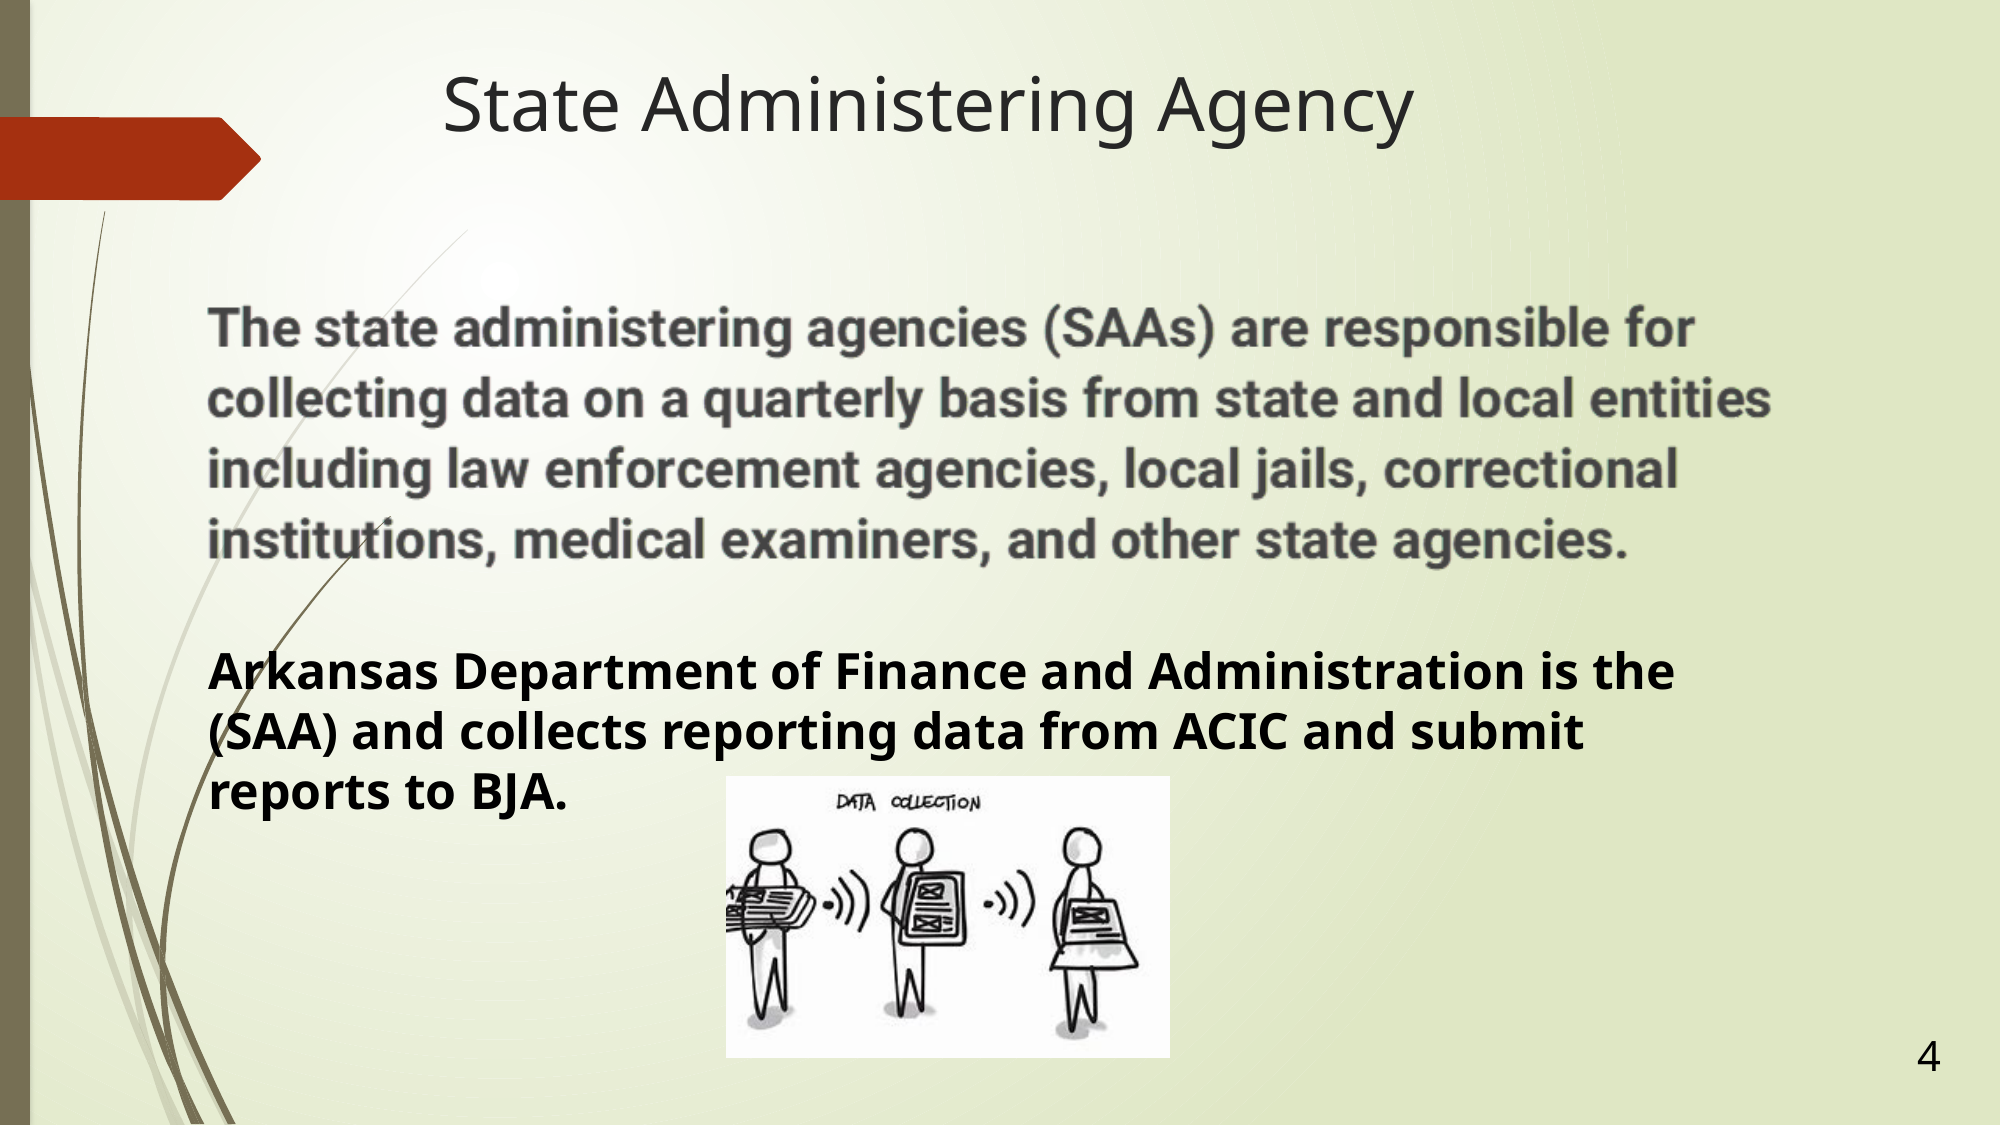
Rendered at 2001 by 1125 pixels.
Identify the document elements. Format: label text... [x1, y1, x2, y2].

slide_number 4 [1828, 1027, 1957, 1088]
text_box State Administering Agency [427, 49, 1469, 267]
picture [725, 776, 1171, 1059]
text_box Arkansas Department of Finance and Administration is the (SAA) and collects reporting data from ACIC and submit reports to BJA. [193, 631, 1763, 827]
picture [207, 294, 1923, 608]
